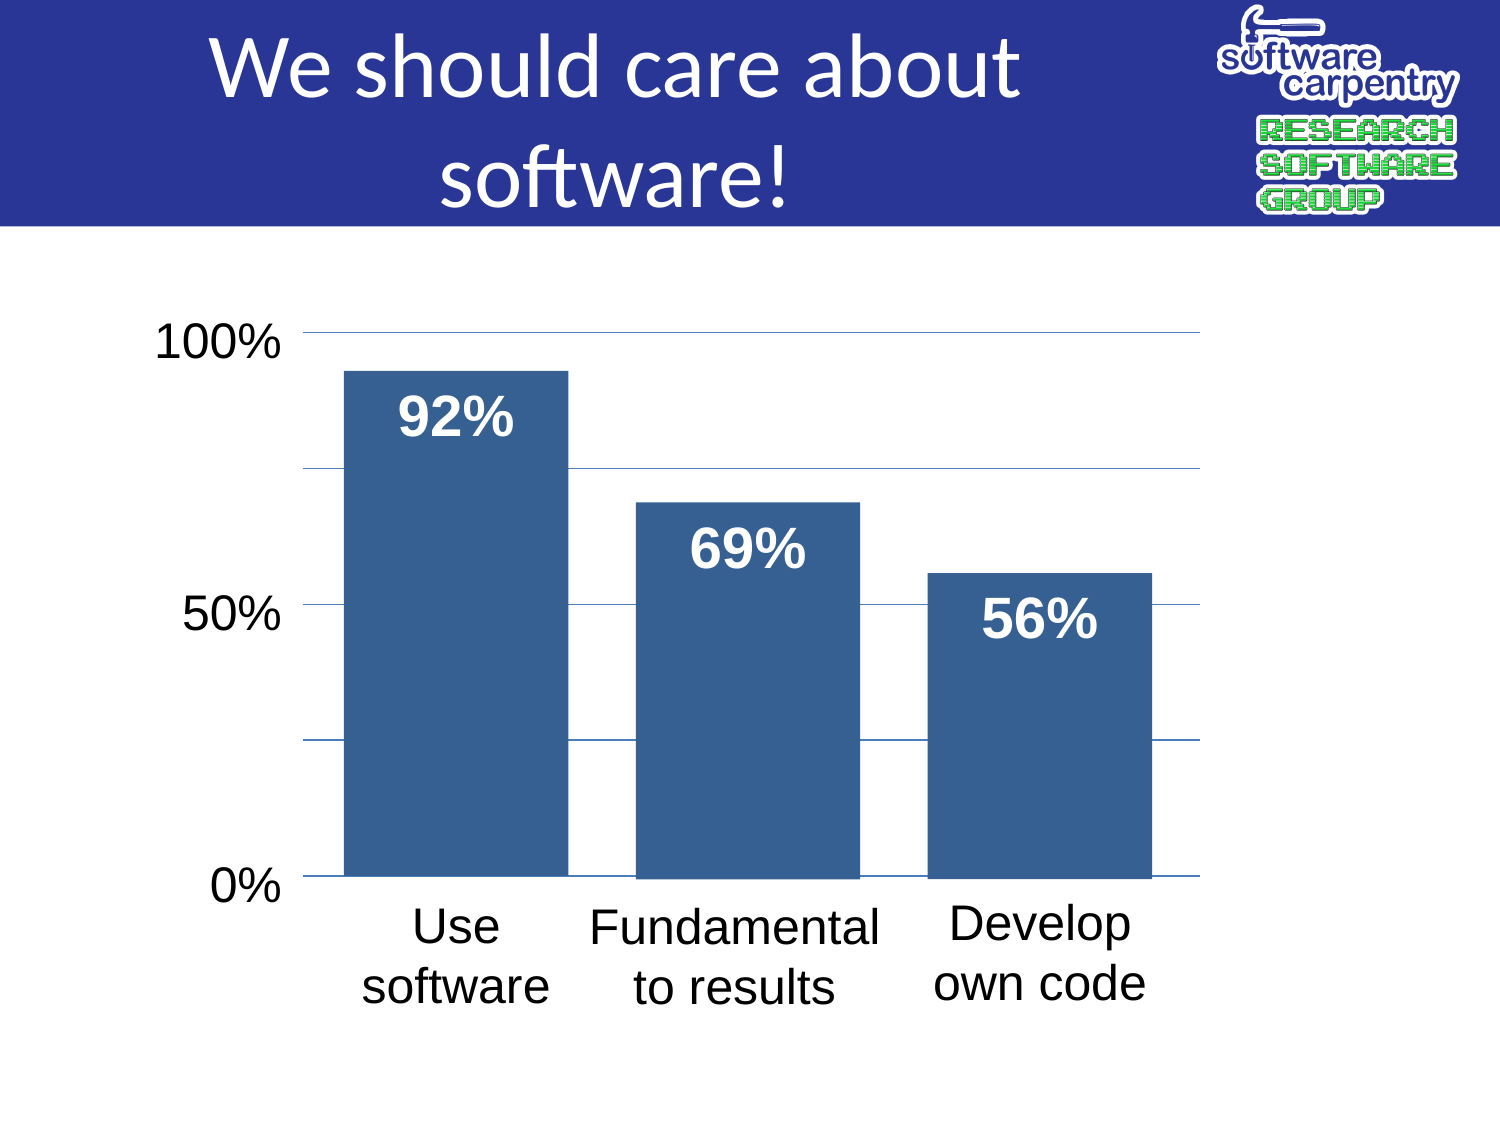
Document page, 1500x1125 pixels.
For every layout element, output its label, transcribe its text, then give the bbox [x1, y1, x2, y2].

text_box 0% [129, 844, 297, 920]
title We should care about software! [51, 21, 1182, 210]
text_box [325, 370, 587, 1023]
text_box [568, 502, 902, 1024]
picture [1255, 113, 1465, 227]
text_box 100% [129, 301, 297, 377]
picture [1216, 3, 1461, 108]
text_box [900, 572, 1180, 1020]
text_box 50% [129, 573, 297, 648]
